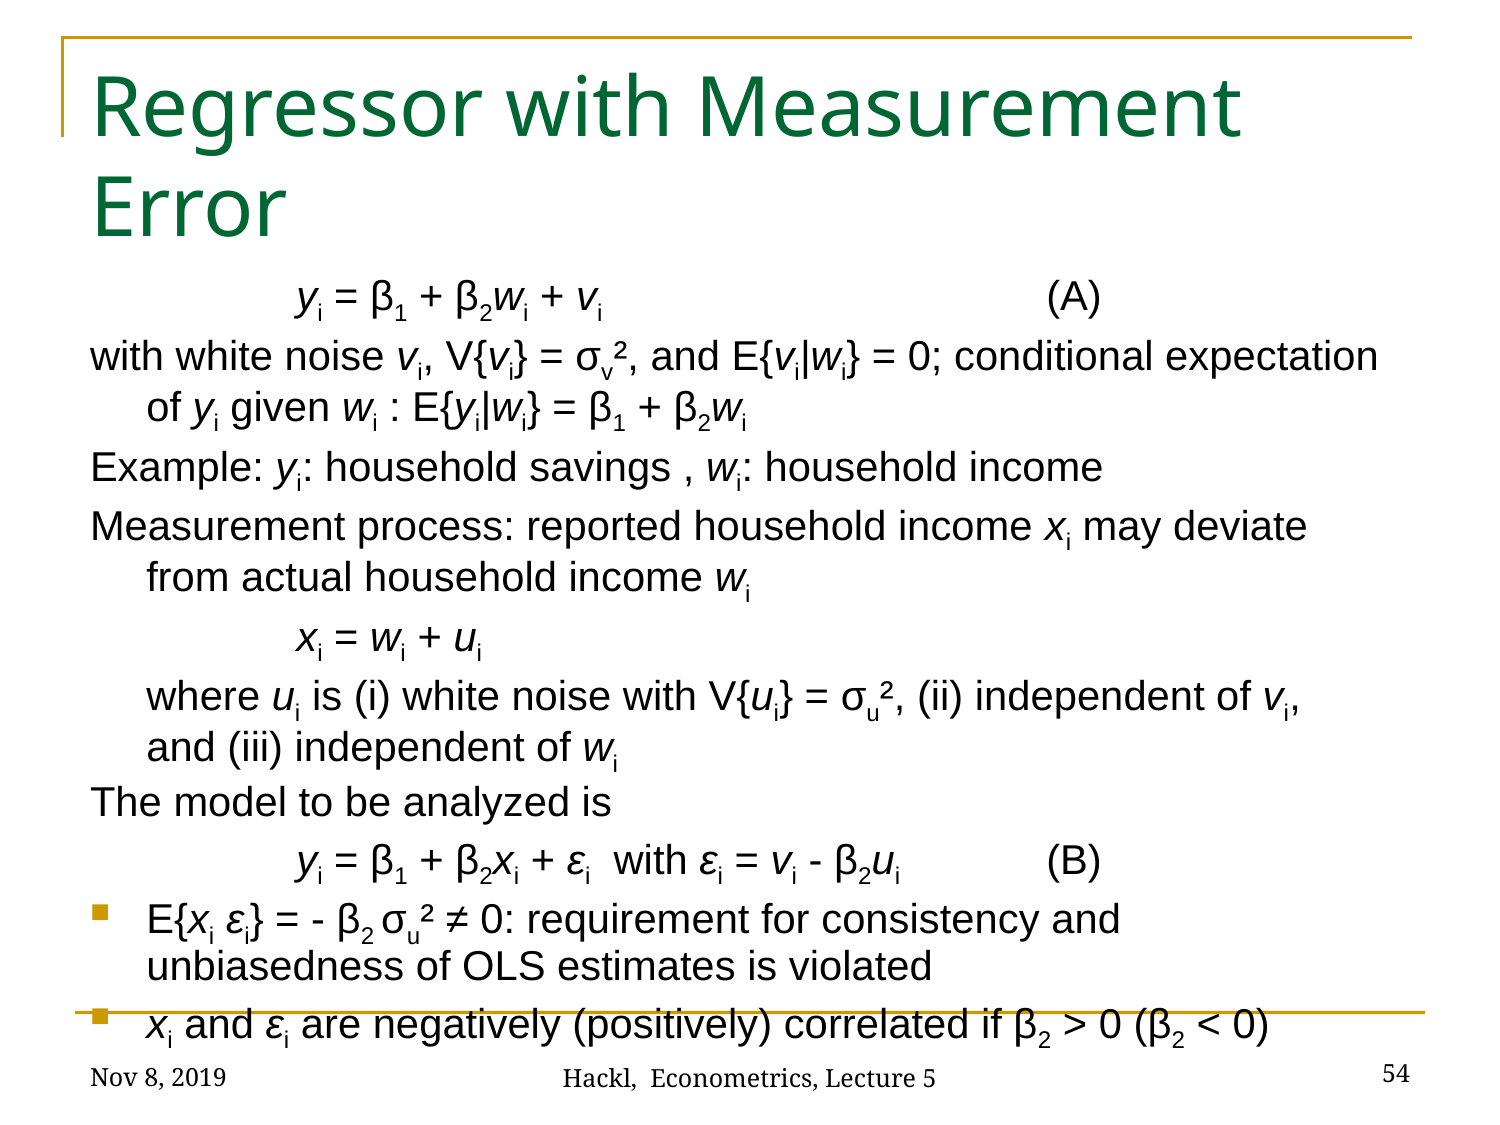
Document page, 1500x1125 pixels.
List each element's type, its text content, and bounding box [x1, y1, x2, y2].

title Regressor with Measurement Error [74, 45, 1419, 233]
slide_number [74, 1023, 426, 1100]
footer Hackl, Econometrics, Lecture 5 [512, 1024, 988, 1101]
list yi = β1 + β2wi + vi (A) with white noise vi, V{vi} = σv², and E{vi|wi} = 0; conditional expectation of yi given wi : E{yi|wi} = β1 + β2wi Example: yi: household savings , wi: household income Measurement process: reported household income xi may deviate from actual household income wi xi = wi + ui where ui is (i) white noise with V{ui} = σu², (ii) independent of vi, and (iii) independent of wi The model to be analyzed is yi = β1 + β2xi + εi with εi = vi - β2ui (B) E{xi εi} = - β2 σu² ≠ 0: requirement for consistency and unbiasedness of OLS estimates is violated xi and εi are negatively (positively) correlated if β2 > 0 (β2 < 0) [74, 262, 1395, 1006]
slide_number 54 [1074, 1023, 1426, 1100]
